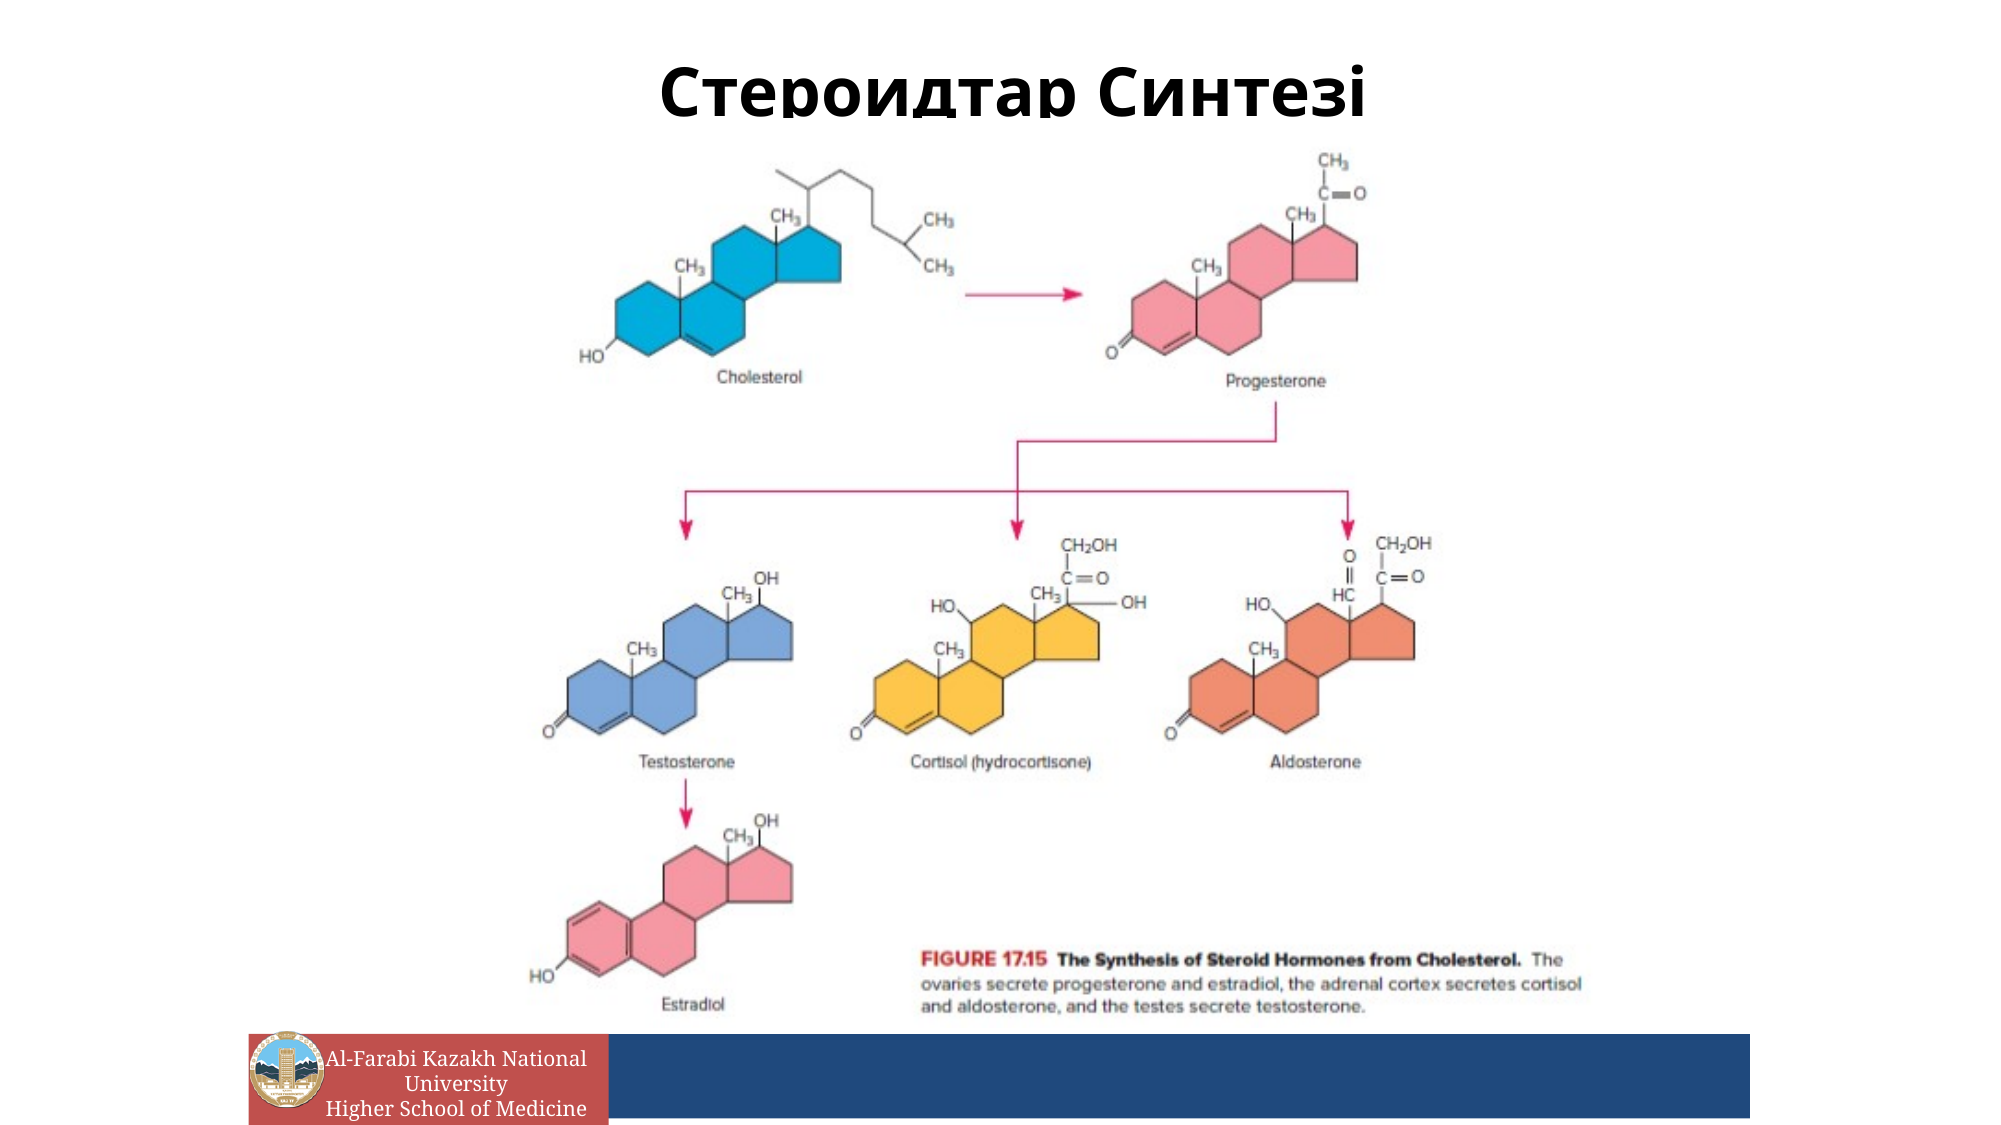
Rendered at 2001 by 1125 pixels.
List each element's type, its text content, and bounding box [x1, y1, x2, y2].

title Стероидтар Синтезі [461, 42, 1566, 118]
picture [381, 118, 1646, 1028]
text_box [241, 1031, 1750, 1125]
